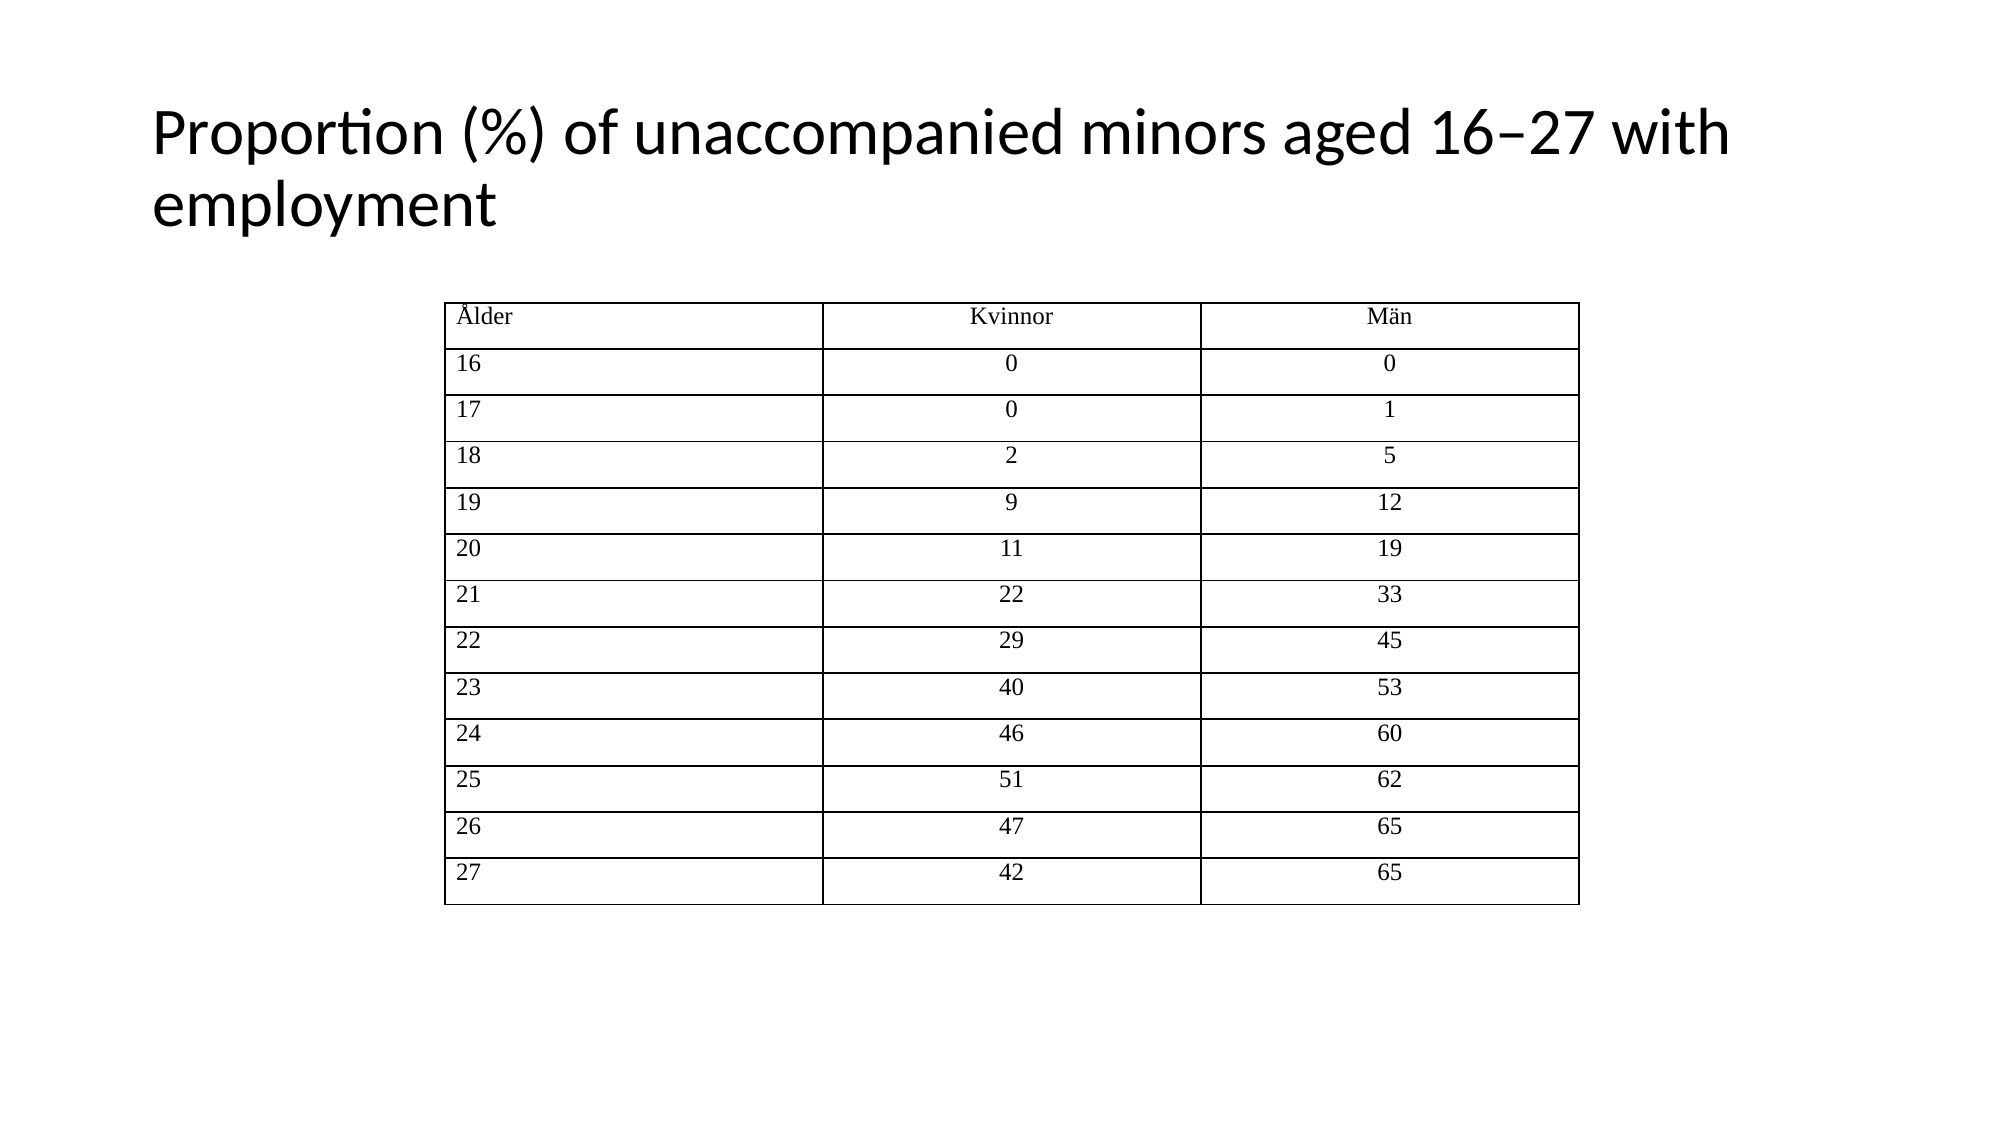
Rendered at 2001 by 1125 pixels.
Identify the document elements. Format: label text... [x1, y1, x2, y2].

table_cell 62 [1202, 767, 1578, 811]
table_cell 18 [446, 442, 822, 487]
table_cell 29 [824, 628, 1200, 672]
table_cell 65 [1202, 859, 1578, 904]
table_cell 42 [824, 859, 1200, 904]
table_cell 19 [446, 489, 822, 533]
table_cell 26 [446, 813, 822, 857]
table_cell 23 [446, 674, 822, 718]
table_cell 25 [446, 767, 822, 811]
table_cell 11 [824, 535, 1200, 580]
table_cell 40 [824, 674, 1200, 718]
table_cell 19 [1202, 535, 1578, 580]
table_cell 20 [446, 535, 822, 580]
table_cell 5 [1202, 442, 1578, 487]
table_cell 9 [824, 489, 1200, 533]
table_cell 22 [446, 628, 822, 672]
table_cell 47 [824, 813, 1200, 857]
table_cell 27 [446, 859, 822, 904]
table_cell 16 [446, 350, 822, 394]
table_cell 22 [824, 581, 1200, 626]
table_cell 0 [824, 350, 1200, 394]
table_cell 60 [1202, 720, 1578, 765]
table_cell 1 [1202, 396, 1578, 441]
table_cell 21 [446, 581, 822, 626]
table_cell 0 [1202, 350, 1578, 394]
table_cell 46 [824, 720, 1200, 765]
table_cell 65 [1202, 813, 1578, 857]
table_header Kvinnor [824, 304, 1200, 348]
table_cell 24 [446, 720, 822, 765]
table_cell 45 [1202, 628, 1578, 672]
table_cell 0 [824, 396, 1200, 441]
table_cell 12 [1202, 489, 1578, 533]
table_cell 17 [446, 396, 822, 441]
table_cell 53 [1202, 674, 1578, 718]
table_header Män [1202, 304, 1578, 348]
table_header Ålder [446, 304, 822, 348]
table_cell 33 [1202, 581, 1578, 626]
title Proportion (%) of unaccompanied minors aged 16–27 with employment [137, 59, 1863, 278]
table_cell 2 [824, 442, 1200, 487]
table_cell 51 [824, 767, 1200, 811]
